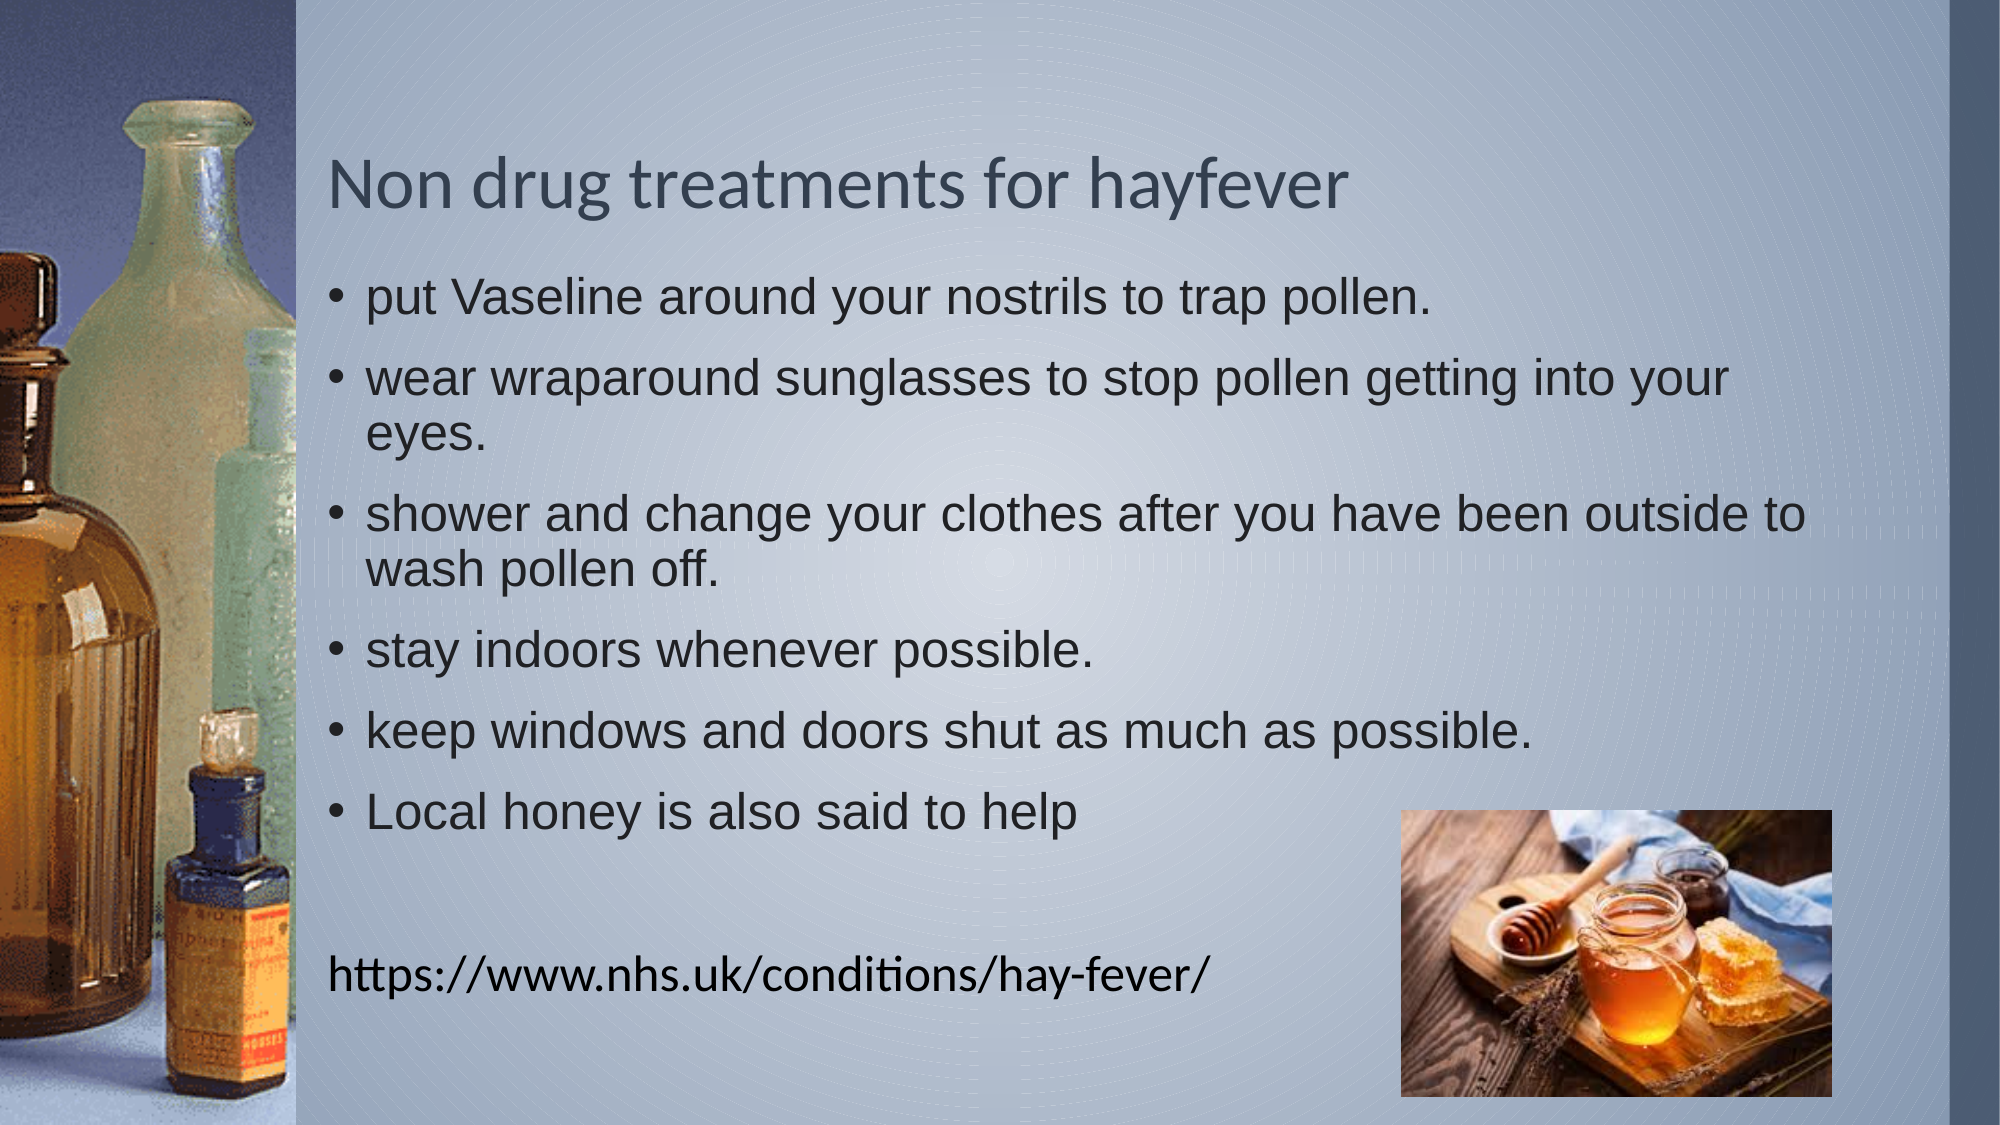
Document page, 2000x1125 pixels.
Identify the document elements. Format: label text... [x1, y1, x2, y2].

picture [1401, 810, 1832, 1097]
title Non drug treatments for hayfever [312, 29, 1867, 233]
list put Vaseline around your nostrils to trap pollen. wear wraparound sunglasses to stop pollen getting into your eyes. shower and change your clothes after you have been outside to wash pollen off. stay indoors whenever possible. keep windows and doors shut as much as possible. Local honey is also said to help https://www.nhs.uk/conditions/hay-fever/ [312, 262, 1867, 1013]
picture [0, 0, 296, 1125]
